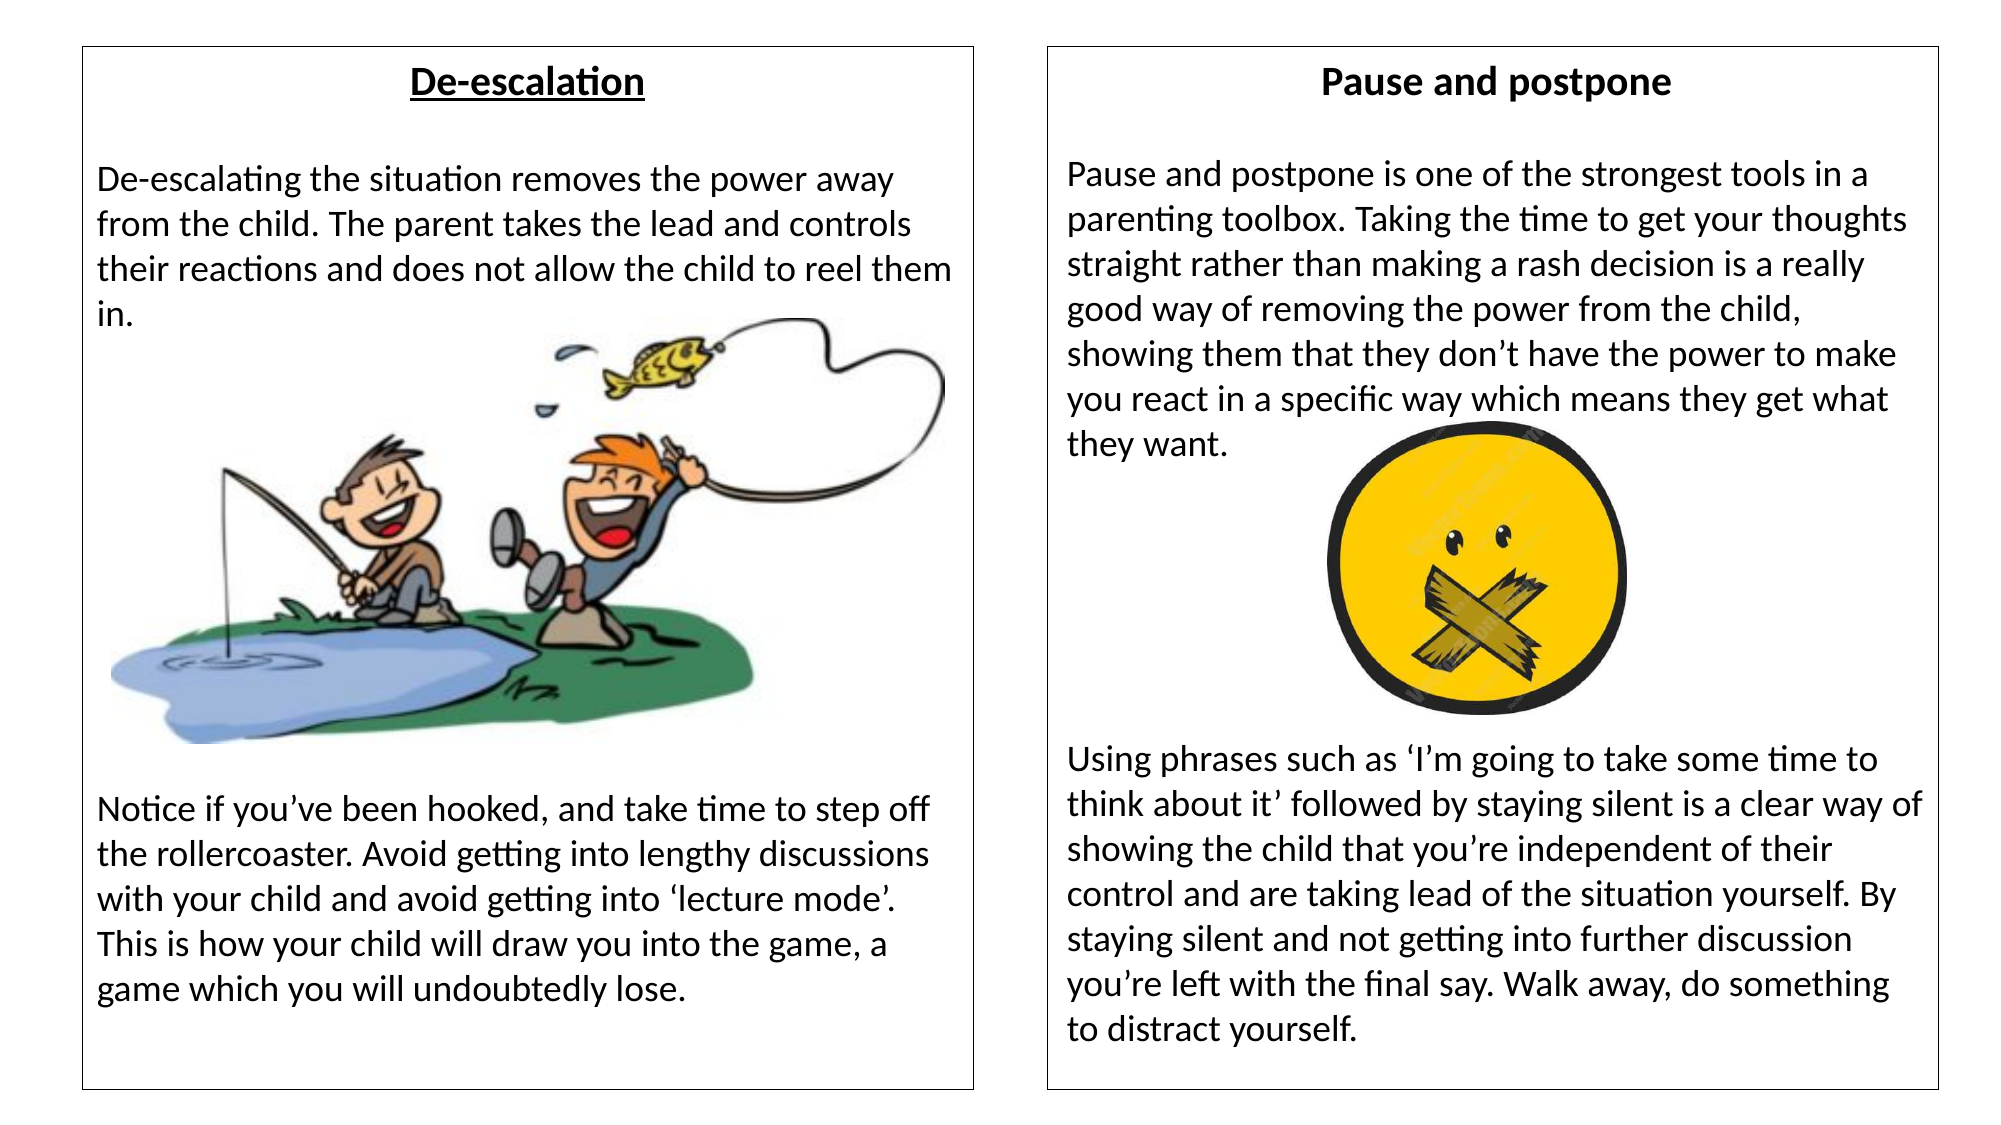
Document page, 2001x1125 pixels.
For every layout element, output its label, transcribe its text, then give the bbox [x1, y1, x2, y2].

text_box [82, 1016, 974, 1090]
text_box Pause and postpone Pause and postpone is one of the strongest tools in a parenting toolbox. Taking the time to get your thoughts straight rather than making a rash decision is a really good way of removing the power from the child, showing them that they don’t have the power to make you react in a specific way which means they get what they want. Using phrases such as ‘I’m going to take some time to think about it’ followed by staying silent is a clear way of showing the child that you’re independent of their control and are taking lead of the situation yourself. By staying silent and not getting into further discussion you’re left with the final say. Walk away, do something to distract yourself. [1052, 46, 1942, 1101]
picture [111, 318, 945, 744]
text_box De-escalation De-escalating the situation removes the power away from the child. The parent takes the lead and controls their reactions and does not allow the child to reel them in. Notice if you’ve been hooked, and take time to step off the rollercoaster. Avoid getting into lengthy discussions with your child and avoid getting into ‘lecture mode’. This is how your child will draw you into the game, a game which you will undoubtedly lose. [82, 46, 974, 1016]
text_box [1047, 46, 1052, 1090]
picture [1327, 420, 1627, 715]
